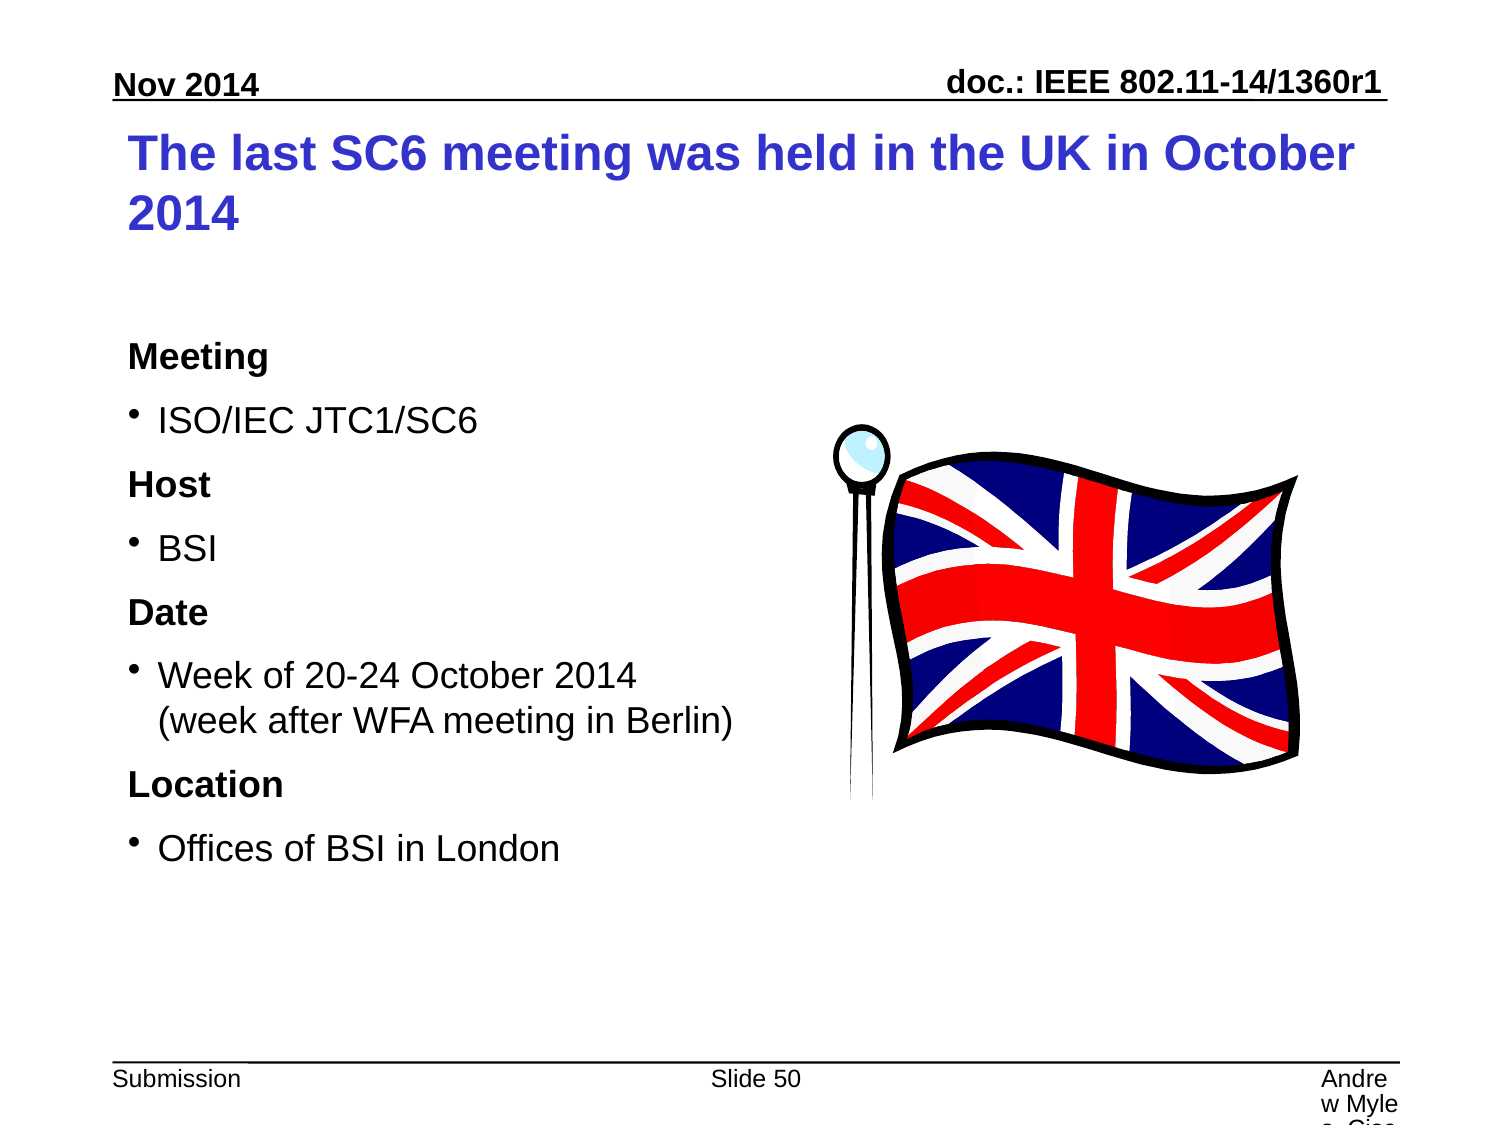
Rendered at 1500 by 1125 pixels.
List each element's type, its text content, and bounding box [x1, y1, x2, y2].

title The last SC6 meeting was held in the UK in October 2014 [112, 112, 1388, 288]
footer Andrew Myles, Cisco [1320, 1061, 1402, 1093]
list Meeting ISO/IEC JTC1/SC6 Host BSI Date Week of 20-24 October 2014 (week after WFA meeting in Berlin) Location Offices of BSI in London [112, 324, 1388, 1000]
picture [832, 423, 1301, 801]
slide_number Slide 50 [709, 1061, 803, 1093]
